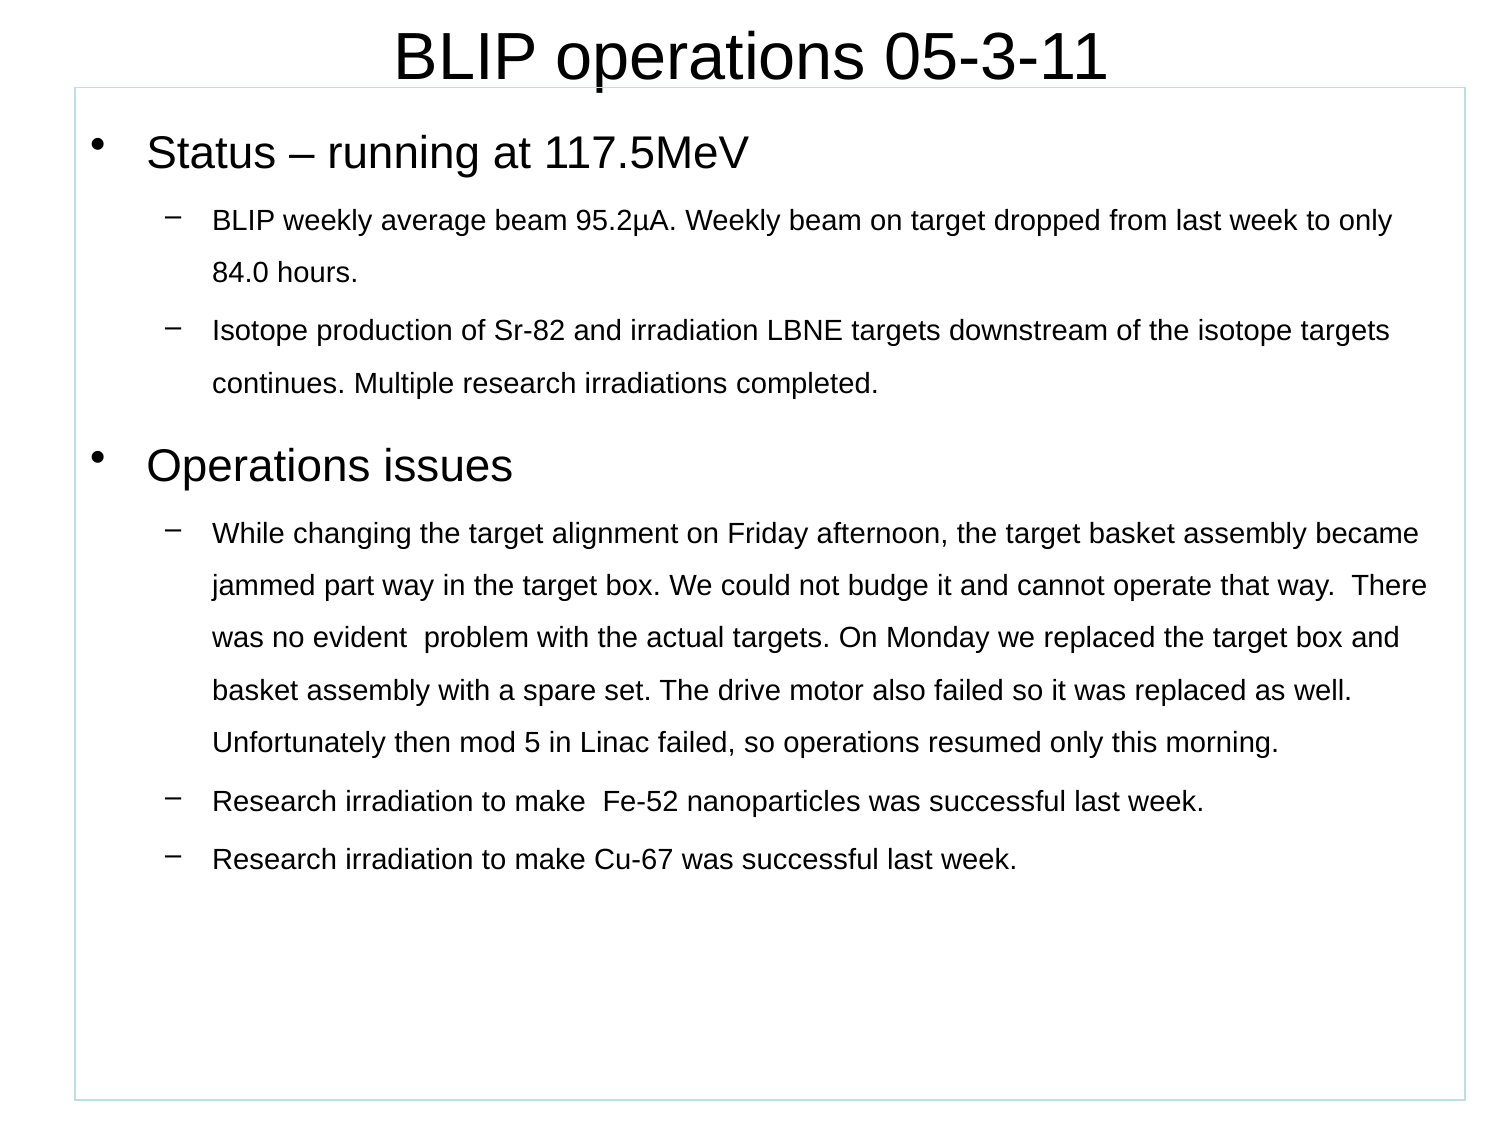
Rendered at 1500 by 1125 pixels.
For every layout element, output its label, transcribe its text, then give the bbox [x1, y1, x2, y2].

list Status – running at 117.5MeV BLIP weekly average beam 95.2µA. Weekly beam on target dropped from last week to only 84.0 hours. Isotope production of Sr-82 and irradiation LBNE targets downstream of the isotope targets continues. Multiple research irradiations completed. Operations issues While changing the target alignment on Friday afternoon, the target basket assembly became jammed part way in the target box. We could not budge it and cannot operate that way. There was no evident problem with the actual targets. On Monday we replaced the target box and basket assembly with a spare set. The drive motor also failed so it was replaced as well. Unfortunately then mod 5 in Linac failed, so operations resumed only this morning. Research irradiation to make Fe-52 nanoparticles was successful last week. Research irradiation to make Cu-67 was successful last week. [74, 87, 1466, 1101]
title BLIP operations 05-3-11 [108, 0, 1396, 87]
